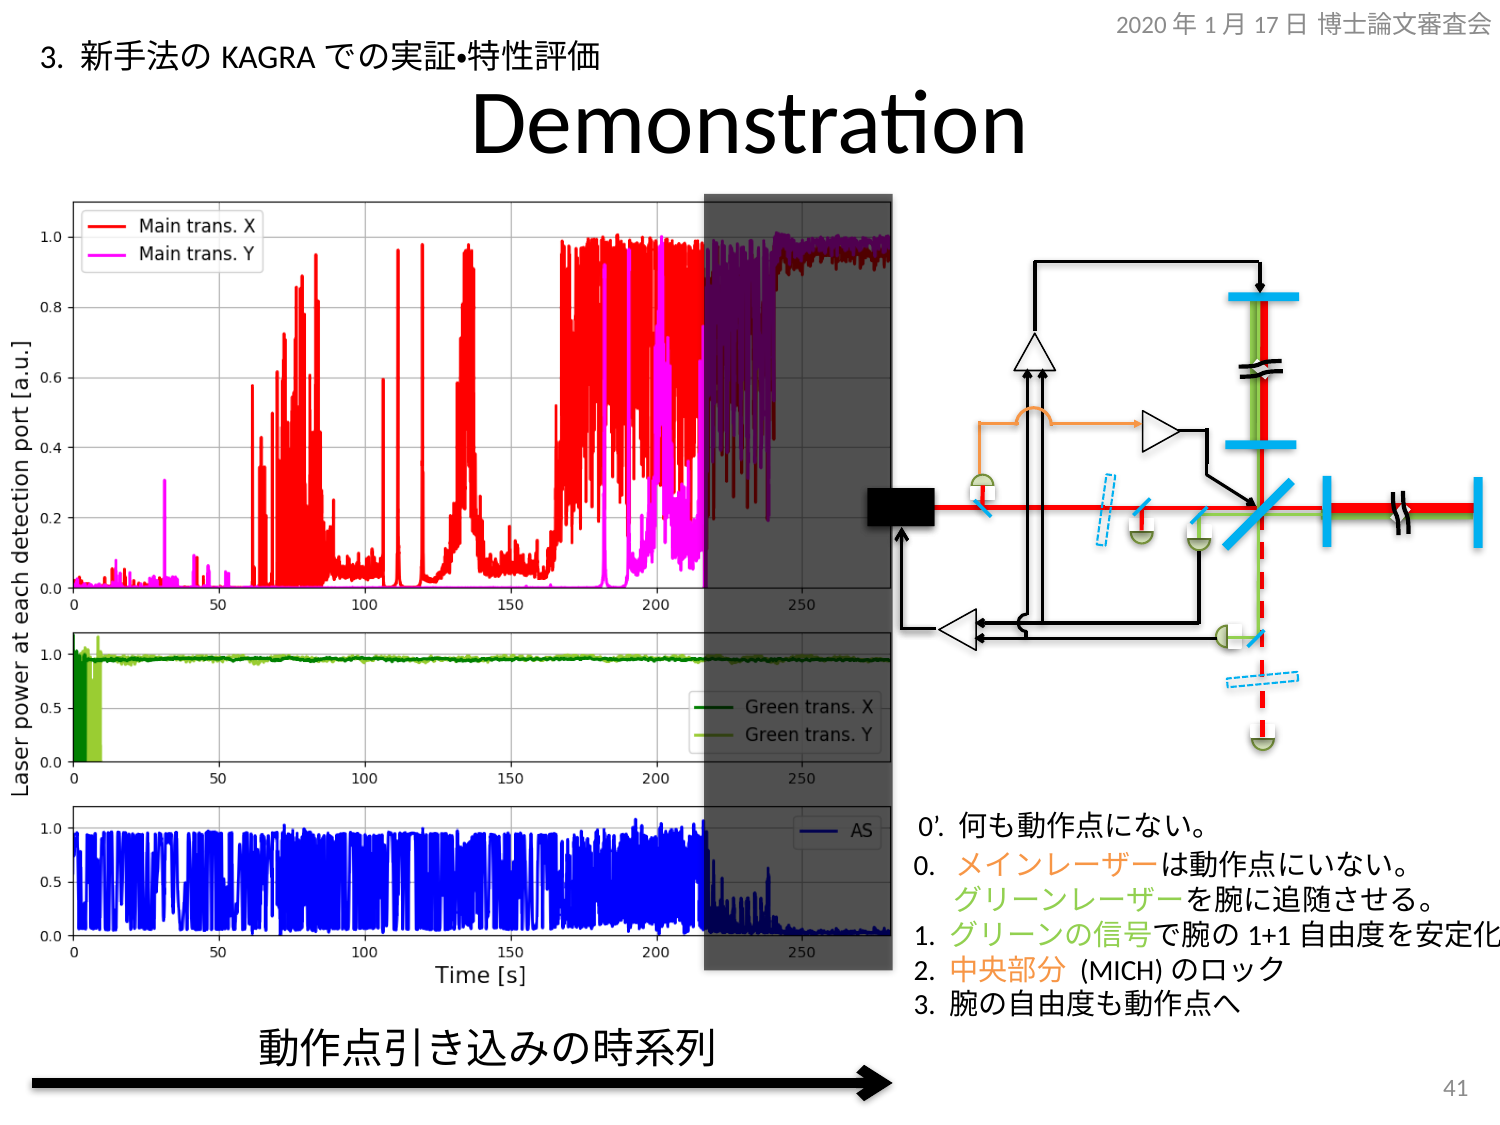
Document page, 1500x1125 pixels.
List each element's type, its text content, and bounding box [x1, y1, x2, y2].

text_box [1013, 338, 1057, 372]
text_box [1095, 516, 1111, 547]
text_box [1225, 439, 1250, 450]
text_box [1473, 476, 1483, 549]
text_box [940, 608, 977, 651]
text_box 0. メインレーザーは動作点にいない。 グリーンレーザーを腕に追随させる。 1. グリーンの信号で腕の1+1自由度を安定化 2. 中央部分 (MICH)のロック 3. 腕の自由度も動作点へ [924, 838, 1500, 1029]
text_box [1134, 509, 1141, 518]
text_box [1101, 473, 1117, 507]
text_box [1246, 516, 1257, 525]
text_box 動作点引き込みの時系列 [243, 1037, 733, 1080]
title Demonstration [75, 45, 1425, 189]
footer 2020年1月17日 博士論文審査会 [1077, 1, 1500, 46]
text_box [1228, 292, 1255, 302]
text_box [1205, 474, 1257, 507]
text_box 3. 新手法のKAGRAでの実証・特性評価 [24, 28, 616, 83]
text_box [970, 474, 995, 500]
text_box 比較 [978, 508, 990, 514]
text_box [1382, 494, 1419, 532]
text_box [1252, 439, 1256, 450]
text_box 0’. 何も動作点にない。 [924, 800, 1237, 850]
text_box [1014, 408, 1023, 422]
text_box [1221, 523, 1252, 552]
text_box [1129, 518, 1154, 544]
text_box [1250, 724, 1275, 751]
text_box [1032, 405, 1038, 426]
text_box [1216, 623, 1241, 650]
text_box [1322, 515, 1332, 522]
picture [0, 176, 921, 1029]
text_box [1226, 671, 1299, 689]
text_box [924, 487, 935, 527]
text_box [1267, 477, 1296, 507]
text_box [1322, 524, 1332, 548]
slide_number 40 [1133, 1056, 1484, 1117]
text_box [1047, 410, 1053, 421]
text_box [1186, 524, 1212, 551]
text_box [1322, 475, 1332, 509]
text_box [1197, 509, 1206, 514]
text_box [1139, 496, 1152, 506]
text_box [1242, 350, 1279, 388]
text_box [1264, 292, 1300, 302]
text_box [1141, 409, 1176, 453]
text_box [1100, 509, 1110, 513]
text_box [1267, 439, 1297, 450]
text_box [1016, 612, 1027, 622]
text_box [1255, 633, 1261, 642]
